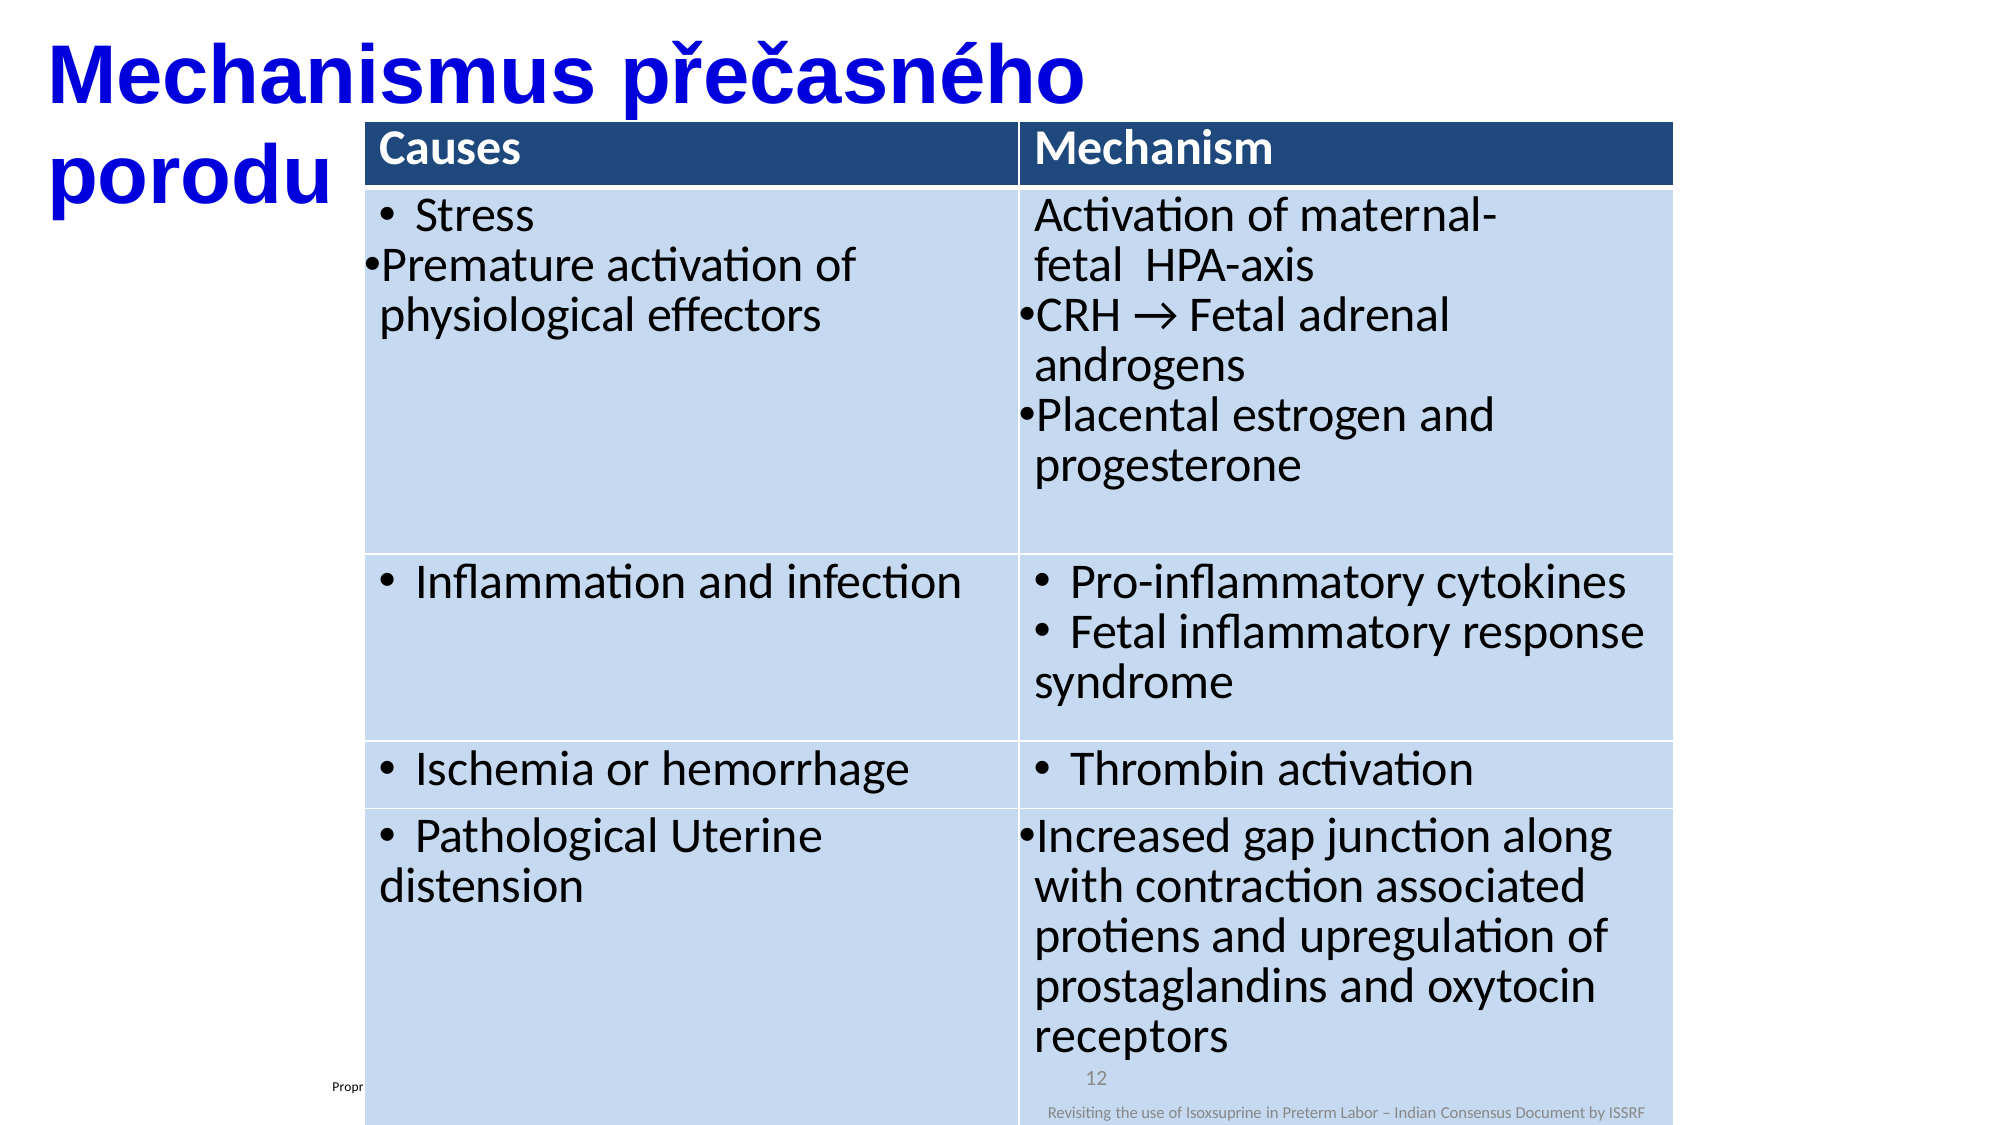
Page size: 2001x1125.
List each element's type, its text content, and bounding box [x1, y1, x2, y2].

table_header Mechanism [1020, 122, 1673, 185]
table_cell Stress Premature activation of physiological effectors [365, 190, 1018, 553]
title Mechanismus přečasného porodu [44, 17, 1267, 220]
table_cell Inflammation and infection [365, 555, 1018, 740]
table_cell Ischemia or hemorrhage [365, 742, 1018, 808]
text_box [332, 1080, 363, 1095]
table_cell Activation of maternal-fetal HPA-axis CRH → Fetal adrenal androgens Placental estrogen and progesterone [1020, 190, 1673, 553]
table_cell Increased gap junction along with contraction associated protiens and upregulation of prostaglandins and oxytocin receptors 12 Revisiting the use of Isoxsuprine in Preterm Labor – Indian Consensus Document by ISSRF [1020, 809, 1673, 1125]
table_cell Pathological Uterine distension [365, 809, 1018, 1125]
table_header Causes [365, 122, 1018, 185]
table_cell Pro-inflammatory cytokines Fetal inflammatory response syndrome [1020, 555, 1673, 740]
table_cell Thrombin activation [1020, 742, 1673, 808]
